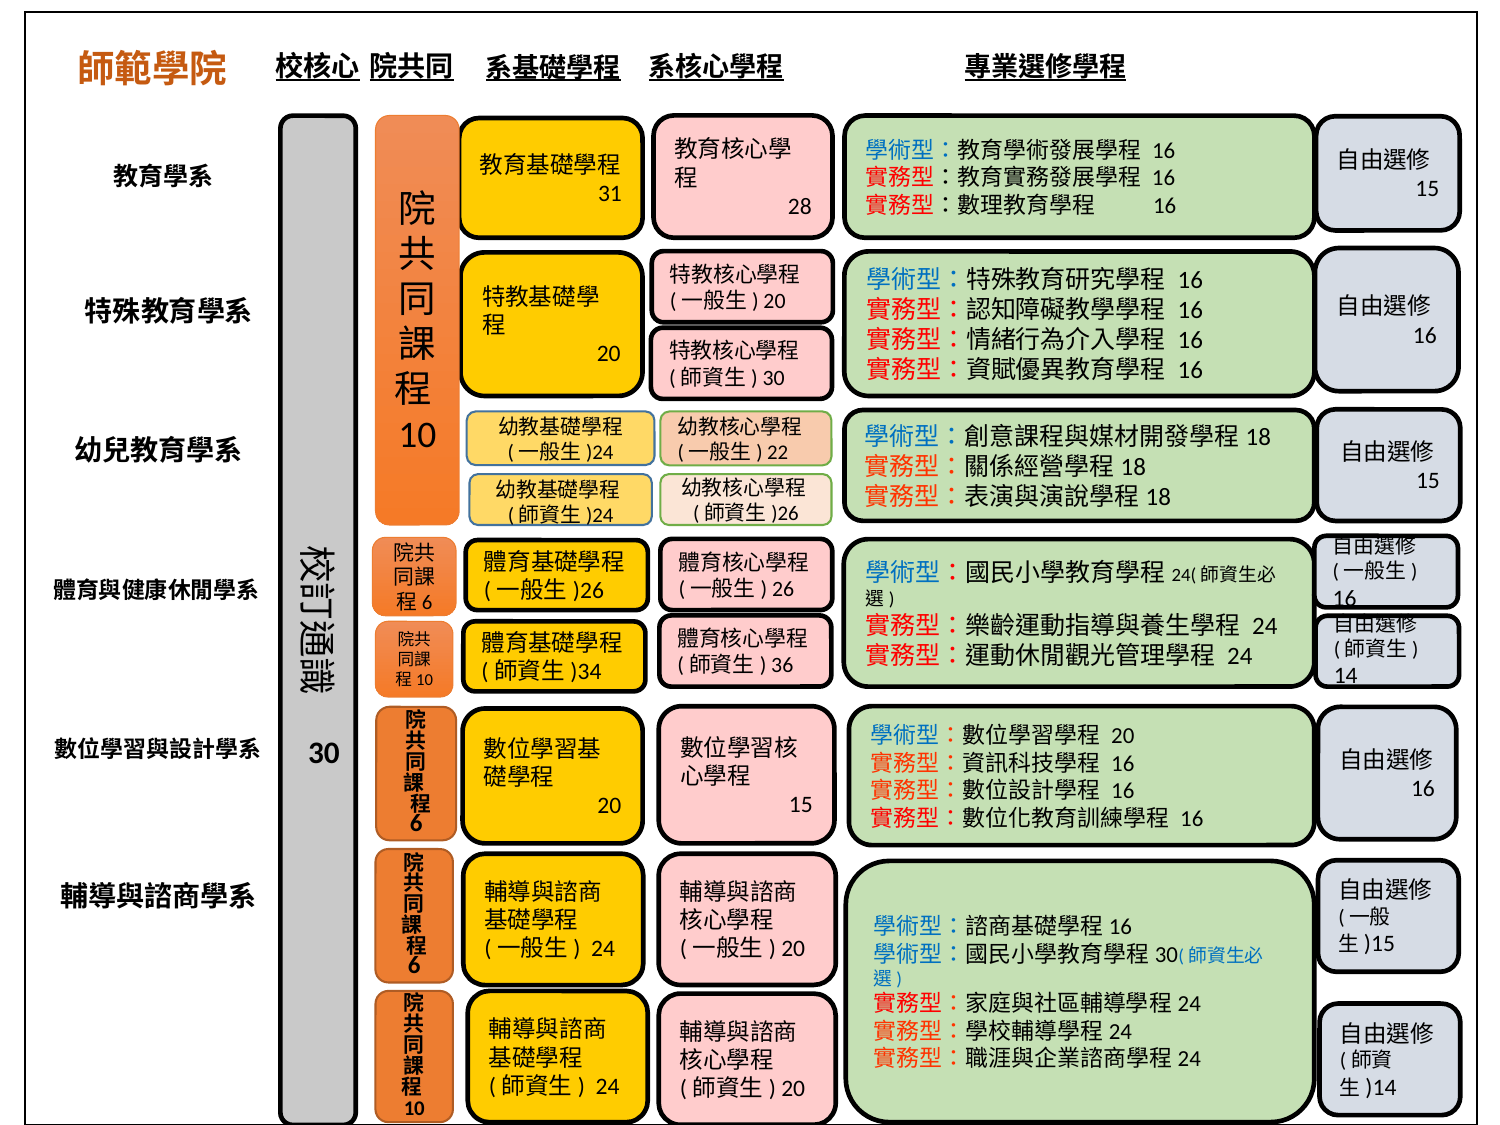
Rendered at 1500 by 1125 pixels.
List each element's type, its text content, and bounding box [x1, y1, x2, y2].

text_box 校訂通識 [279, 777, 357, 1125]
text_box 體育核心學程(一般生) 26 [659, 537, 834, 612]
text_box 輔導與諮商核心學程 (一般生) 20 [657, 852, 837, 987]
text_box 自由選修 16 [1313, 246, 1460, 393]
text_box 自由選修(師資生) 14 [1314, 614, 1461, 688]
text_box 輔導與諮商核心學程 (師資生) 20 [657, 992, 837, 1125]
text_box 學術型：諮商基礎學程16 學術型：國民小學教育學程30(師資生必選) 實務型：家庭與社區輔導學程24 實務型：學校輔導學程24 實務型：職涯與企業諮商學程24 [844, 859, 1316, 1124]
text_box 特教核心學程(一般生) 20 [650, 250, 834, 324]
text_box 院共同 [354, 41, 469, 90]
text_box 自由選修 15 [1315, 115, 1461, 232]
text_box 教育核心學程 28 [652, 114, 834, 239]
text_box [24, 11, 1478, 1125]
text_box 體育基礎學程(師資生)34 [462, 620, 647, 693]
text_box 特教基礎學程 20 [460, 251, 644, 397]
text_box 師範學院 [62, 37, 243, 98]
text_box 30 [278, 724, 375, 777]
text_box 學術型：教育學術發展學程 16 實務型：教育實務發展學程 16 實務型：數理教育學程 16 [843, 114, 1316, 239]
text_box 數位學習基礎學程 20 [461, 707, 644, 845]
text_box 幼教基礎學程(師資生)24 [468, 473, 653, 527]
text_box 專業選修學程 [947, 42, 1144, 90]
text_box 院共同課程10 [374, 989, 454, 1124]
text_box 教育基礎學程 31 [460, 116, 644, 239]
text_box 輔導與諮商基礎學程 (一般生) 24 [462, 852, 645, 987]
text_box 學術型：數位學習學程 20 實務型：資訊科技學程 16 實務型：數位設計學程 16 實務型：數位化教育訓練學程 16 [847, 705, 1316, 847]
text_box 系基礎學程 [469, 42, 632, 90]
text_box 自由選修(一般生)15 [1316, 859, 1460, 973]
text_box 院共同課程10 [374, 620, 454, 698]
text_box 院共同課程6 [371, 536, 457, 617]
text_box 院共同課程10 [374, 114, 460, 526]
text_box 幼教核心學程(師資生)26 [659, 473, 833, 527]
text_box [37, 152, 278, 921]
text_box 體育核心學程(師資生) 36 [658, 614, 833, 688]
text_box 自由選修(一般生) 16 [1313, 534, 1459, 609]
text_box 自由選修 (師資生)14 [1318, 1002, 1462, 1117]
text_box 學術型：特殊教育研究學程 16 實務型：認知障礙教學學程 16 實務型：情緒行為介入學程 16 實務型：資賦優異教育學程 16 [843, 250, 1315, 397]
text_box 系核心學程 [632, 42, 800, 90]
text_box 體育基礎學程(一般生)26 [464, 539, 649, 612]
text_box 學術型：創意課程與媒材開發學程18 實務型：關係經營學程18 實務型：表演與演說學程18 [843, 408, 1316, 522]
text_box 院共同課 程6 [374, 847, 454, 984]
text_box 學術型：國民小學教育學程24(師資生必選) 實務型：樂齡運動指導與養生學程 24 實務型：運動休閒觀光管理學程 24 [842, 538, 1316, 688]
text_box 輔導與諮商基礎學程 (師資生) 24 [466, 989, 649, 1124]
text_box 院 共 同 課 程 6 [375, 705, 458, 842]
text_box 特教核心學程(師資生) 30 [649, 326, 834, 400]
text_box 校核心 [260, 41, 354, 90]
text_box 幼教基礎學程 (一般生)24 [465, 410, 656, 467]
text_box 自由選修15 [1315, 408, 1462, 522]
text_box 校訂通識 [279, 114, 357, 724]
text_box 自由選修 16 [1316, 705, 1458, 841]
text_box 數位學習核心學程 15 [657, 705, 836, 845]
text_box 幼教核心學程(一般生) 22 [659, 410, 833, 467]
